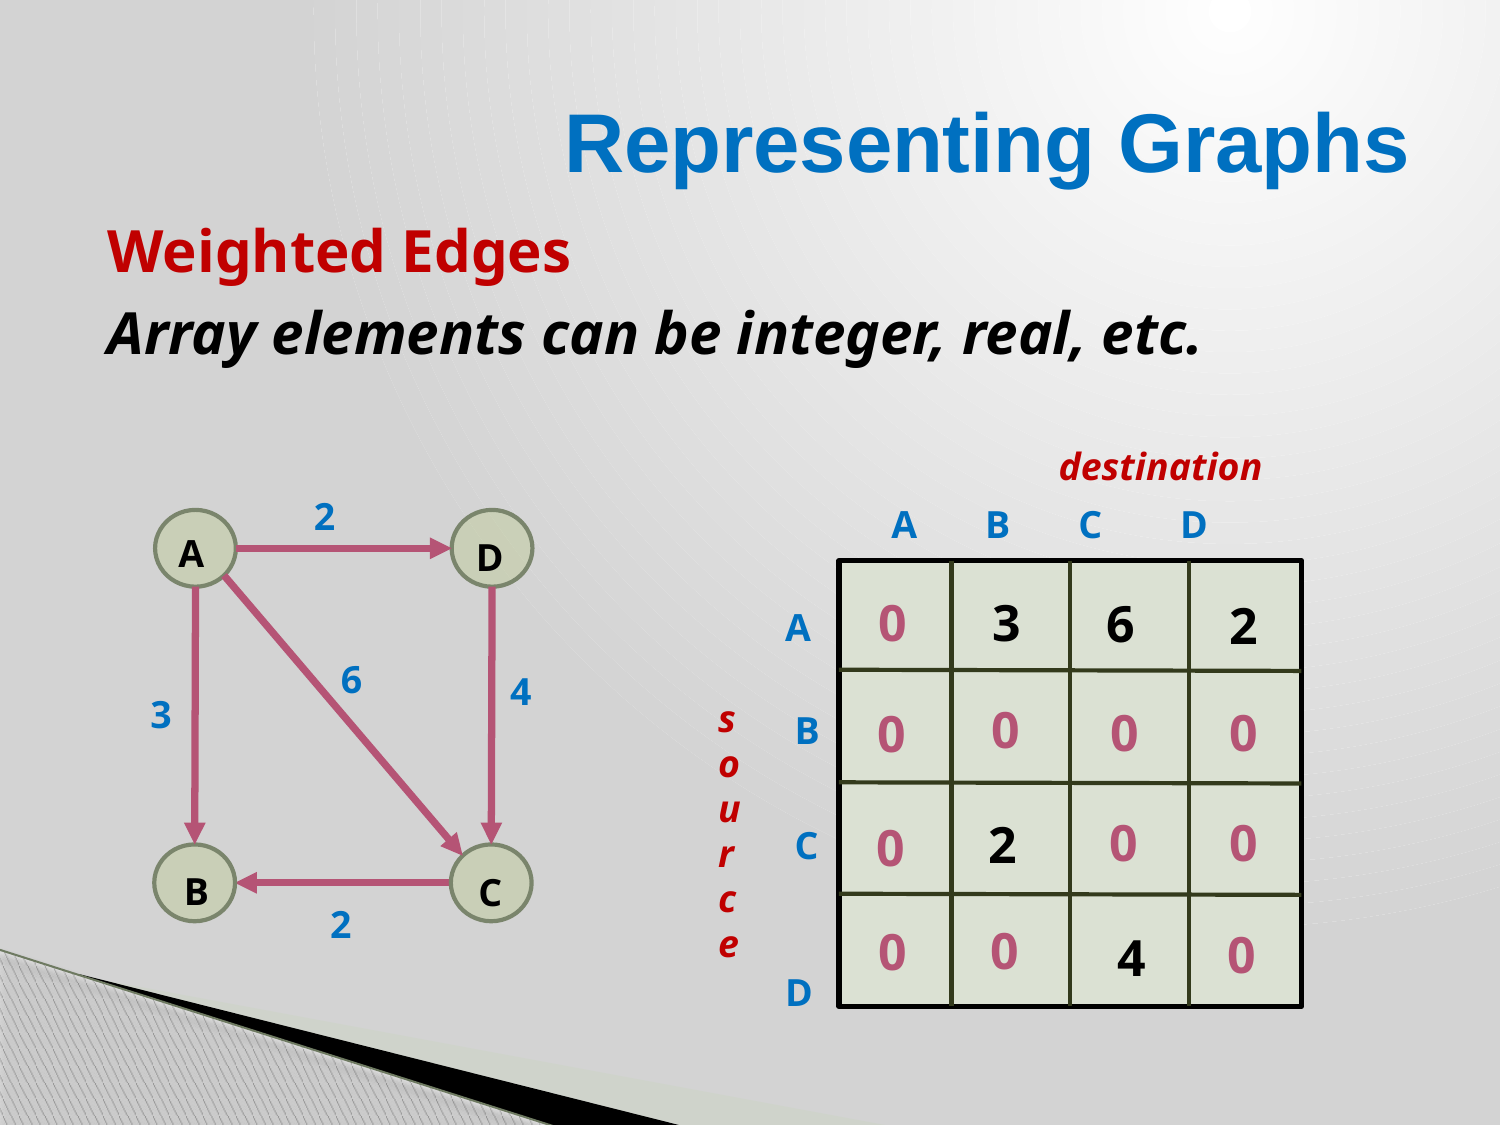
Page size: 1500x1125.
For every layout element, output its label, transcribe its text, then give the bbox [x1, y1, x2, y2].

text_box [703, 435, 1327, 1007]
list Weighted Edges Array elements can be integer, real, etc. [75, 233, 1425, 1038]
title Representing Graphs [75, 45, 1425, 233]
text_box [135, 485, 566, 955]
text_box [861, 583, 1286, 993]
